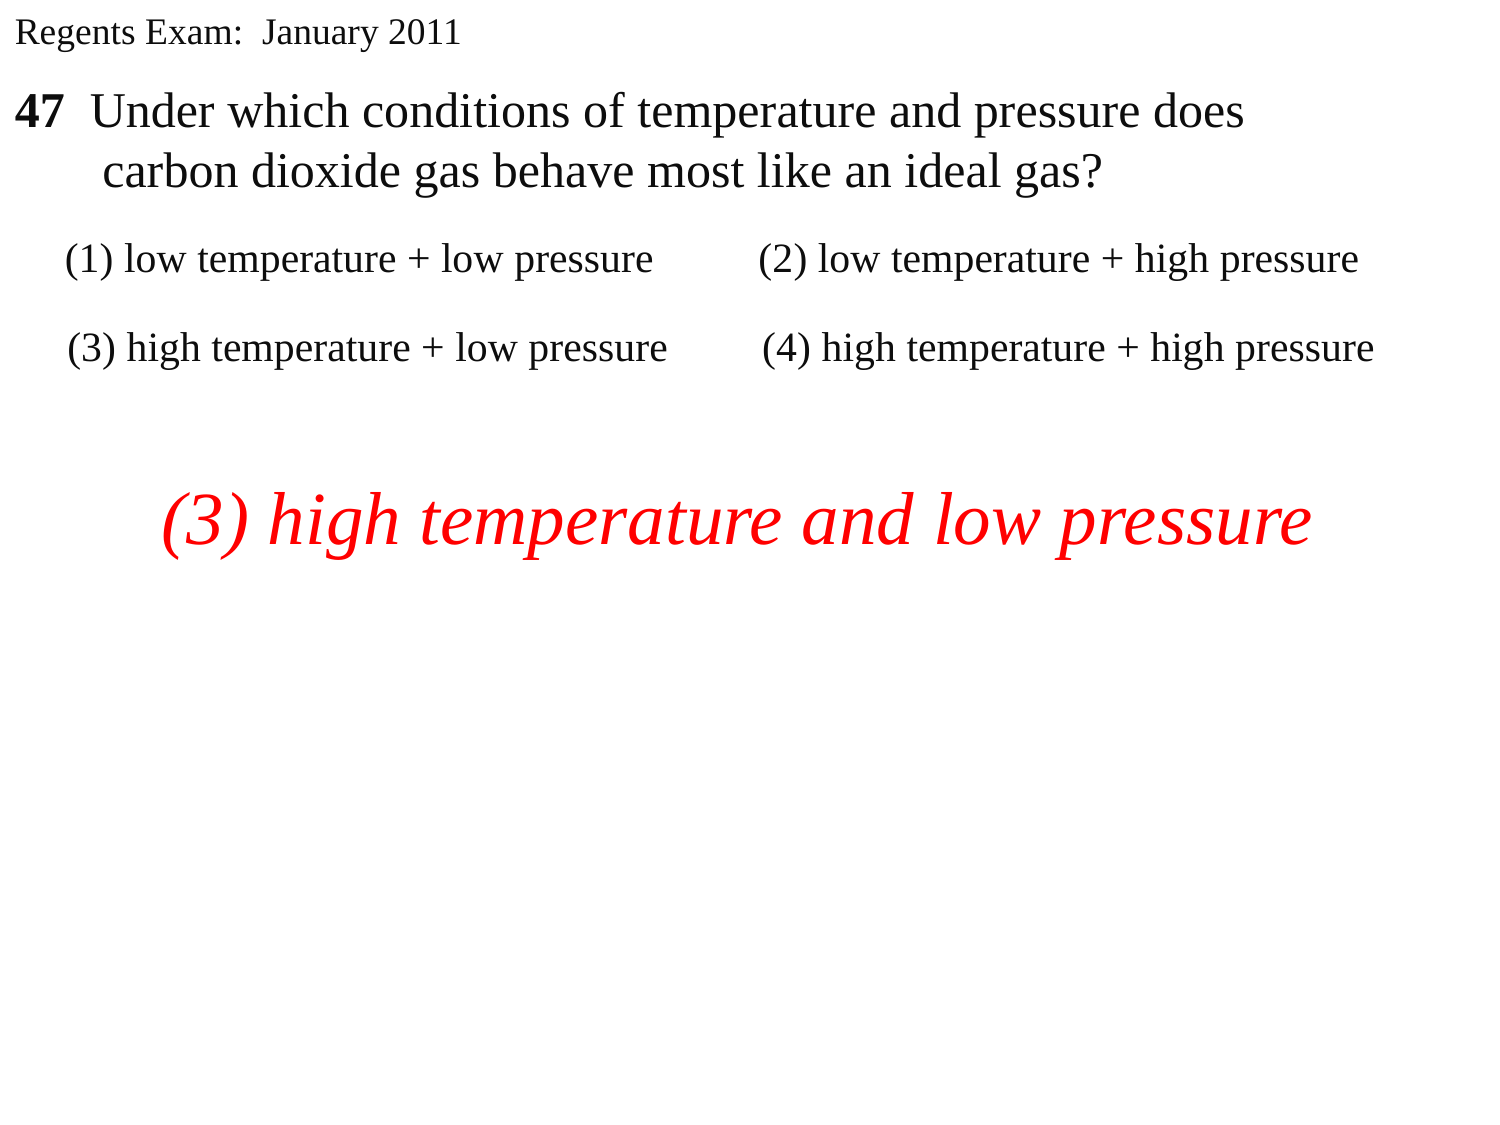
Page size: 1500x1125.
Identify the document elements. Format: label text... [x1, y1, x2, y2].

text_box Regents Exam: January 2011 47 Under which conditions of temperature and pressure does carbon dioxide gas behave most like an ideal gas? (1) low temperature + low pressure (2) low temperature + high pressure (3) high temperature + low pressure (4) high temperature + high pressure (3) high temperature and low pressure [0, 0, 1500, 866]
